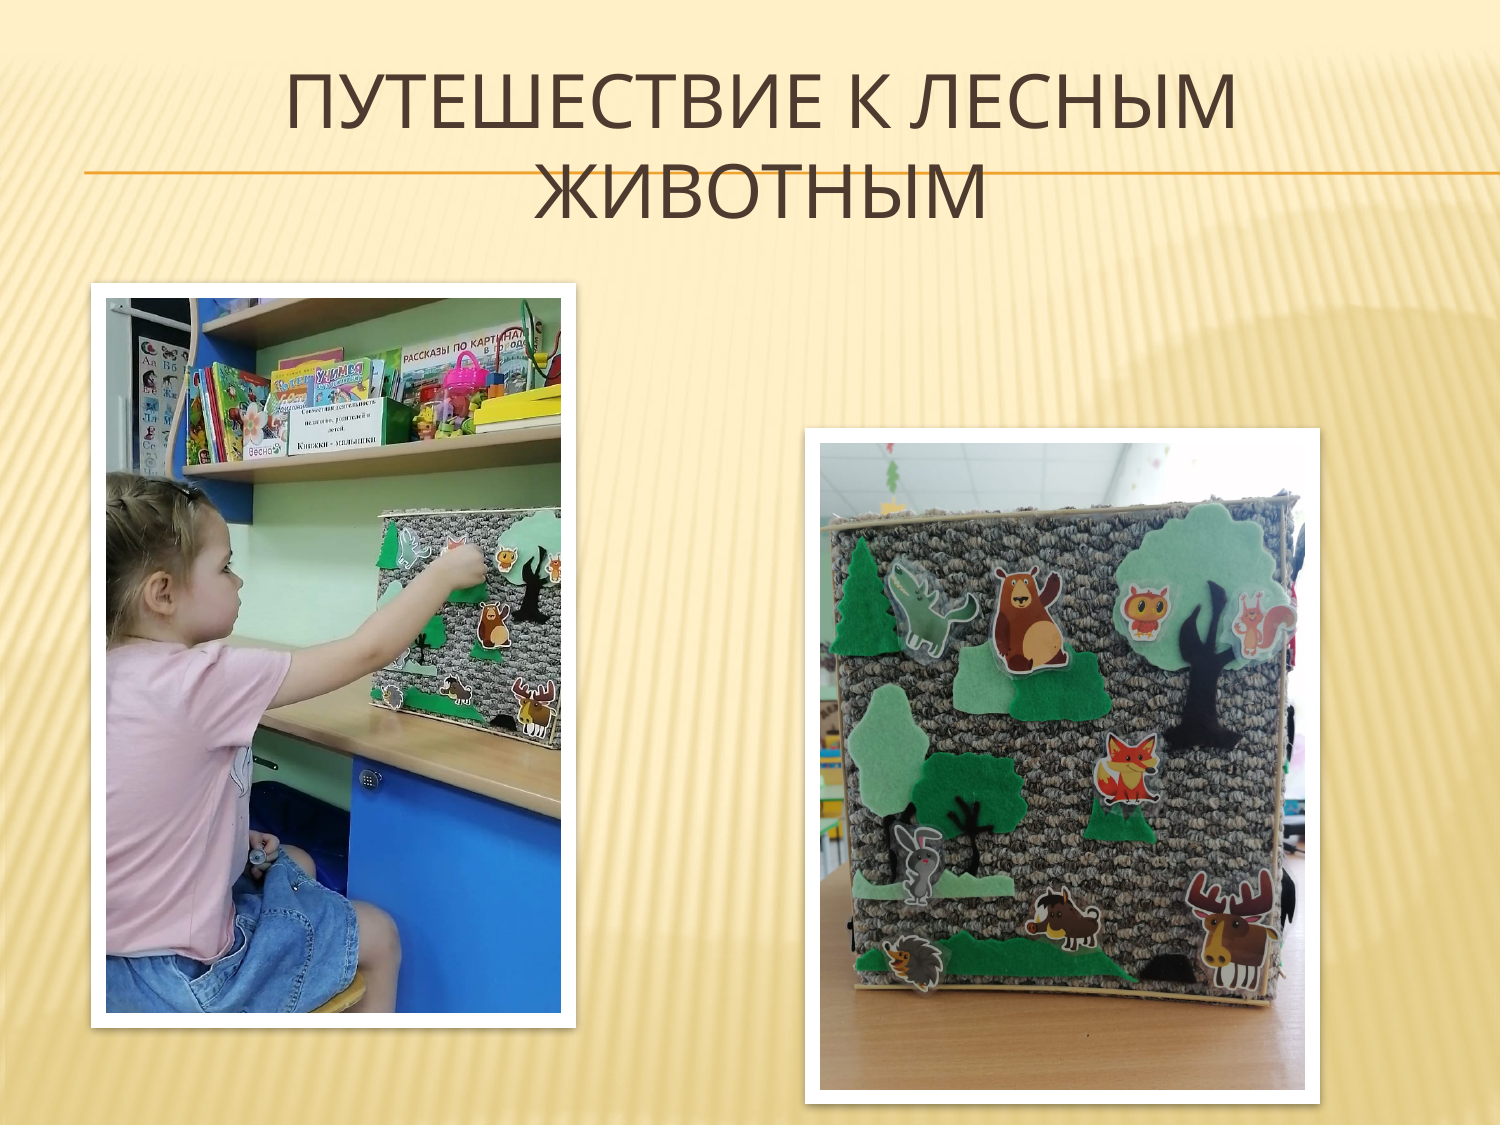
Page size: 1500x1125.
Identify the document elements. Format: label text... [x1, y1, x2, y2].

title Путешествие к лесным животным [50, 75, 1475, 213]
picture [105, 297, 562, 1014]
picture [819, 442, 1306, 1090]
